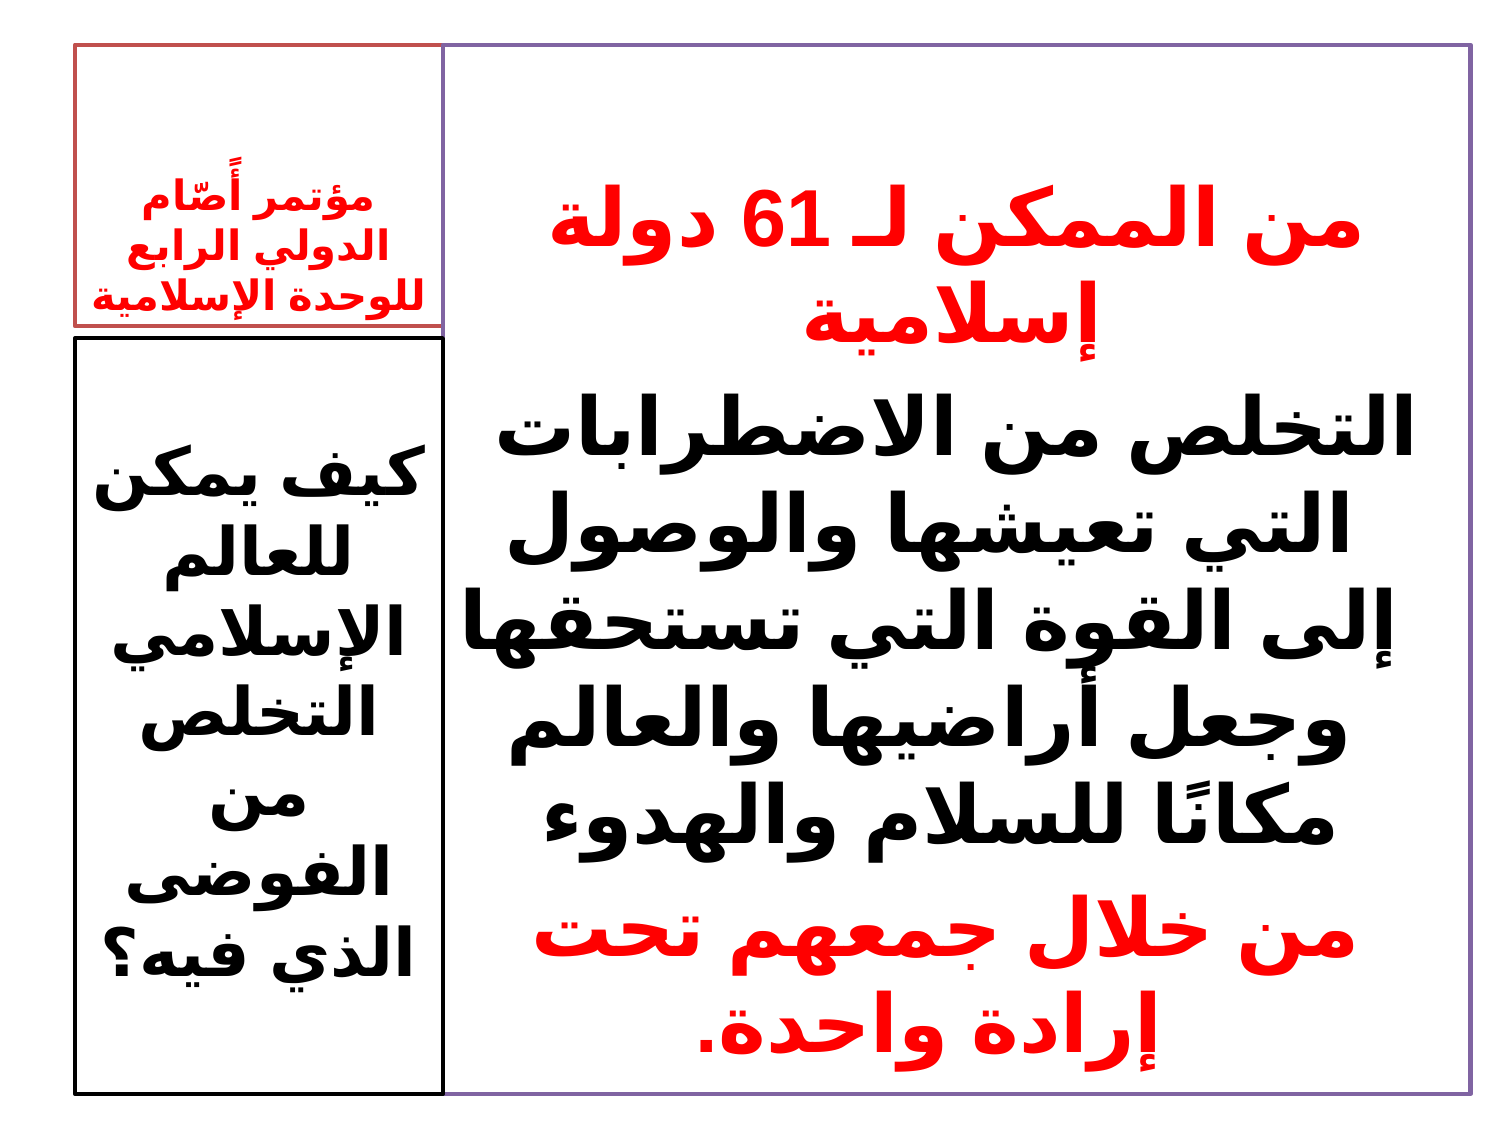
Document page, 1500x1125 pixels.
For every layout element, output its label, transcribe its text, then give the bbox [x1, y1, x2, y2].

title مؤتمر أًصّام الدولي الرابع للوحدة الإسلامية [73, 43, 441, 328]
list كيف يمكن للعالم الإسلامي التخلص من الفوضى الذي فيه؟ [73, 336, 445, 1096]
list من الممكن لـ 61 دولة إسلامية التخلص من الاضطرابات التي تعيشها والوصول إلى القوة التي تستحقها وجعل أراضيها والعالم مكانًا للسلام والهدوء من خلال جمعهم تحت إرادة واحدة. [441, 43, 1473, 1096]
